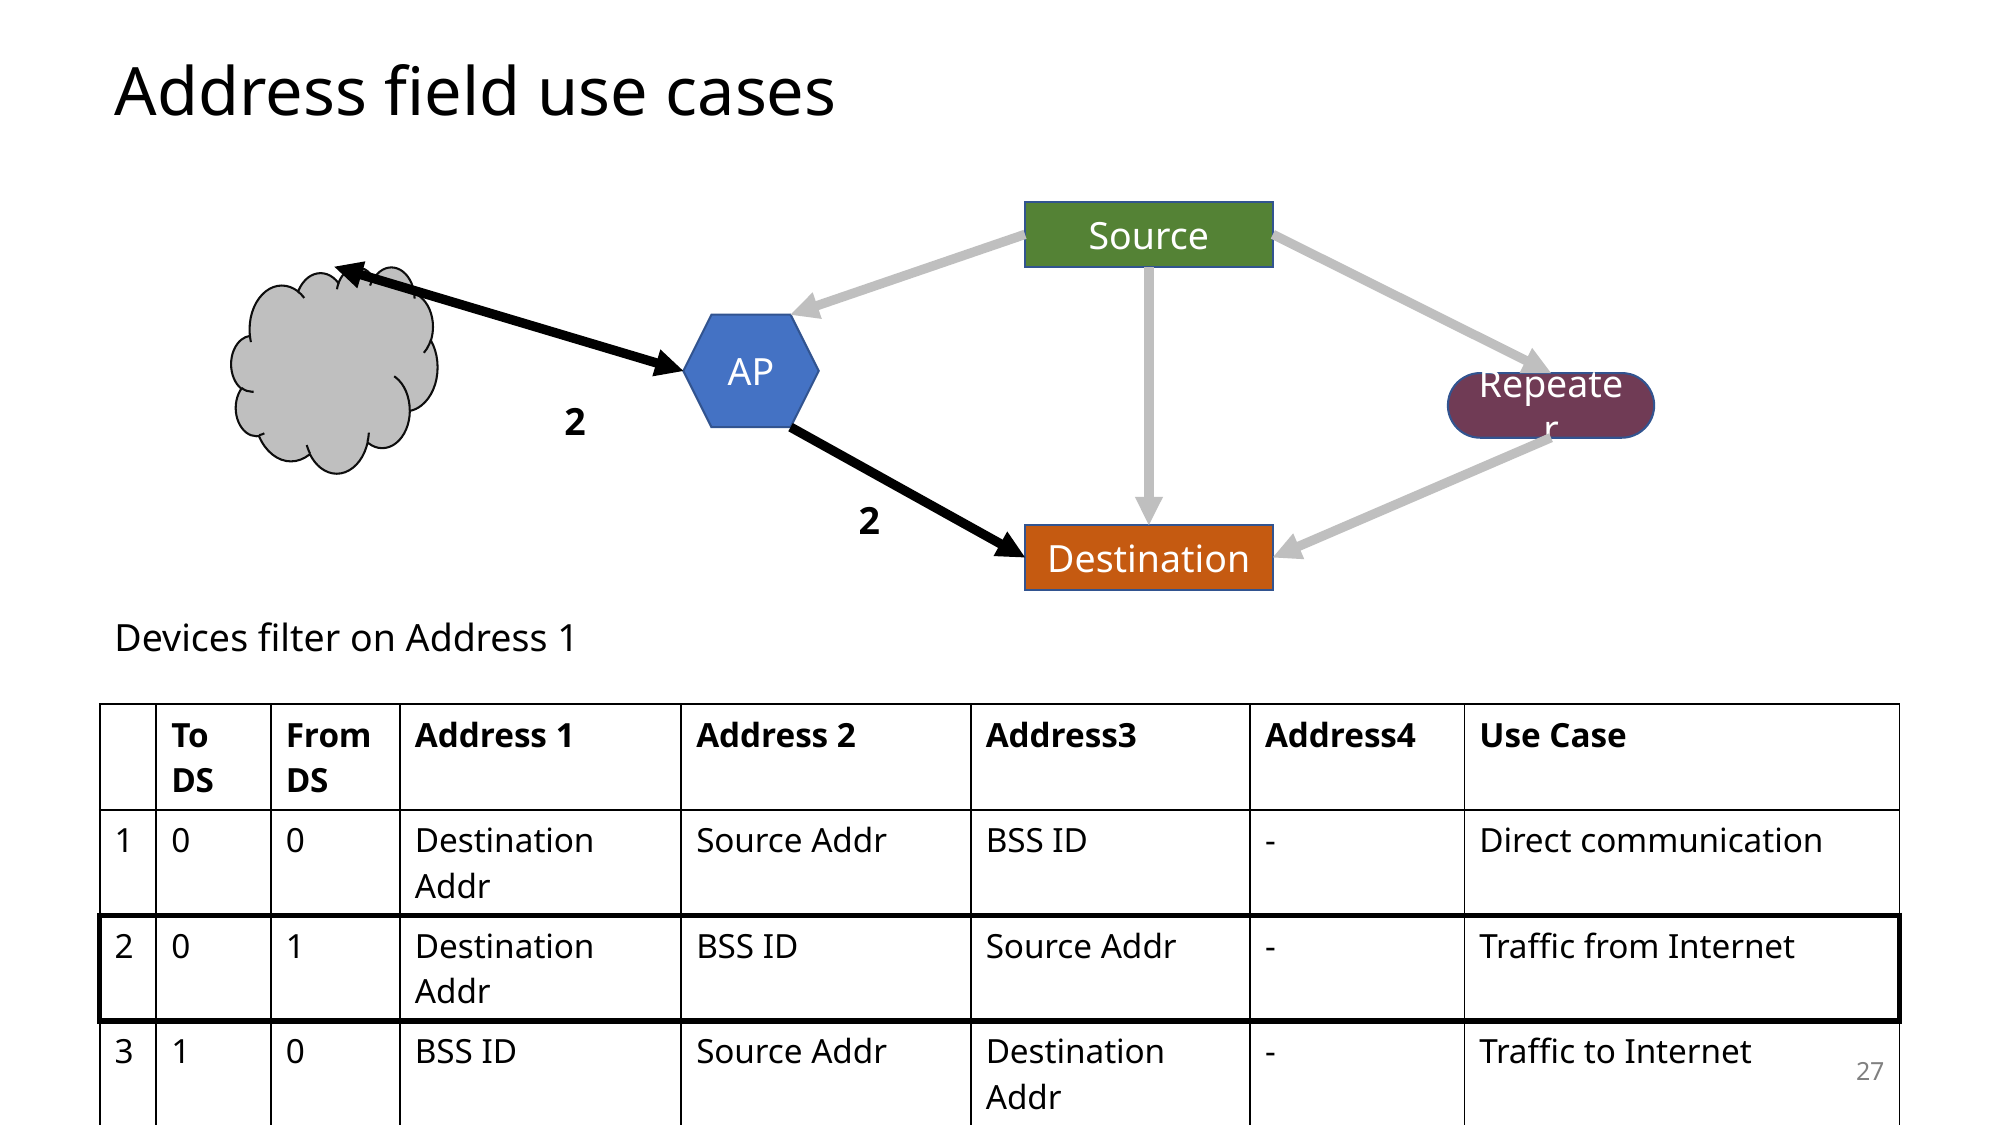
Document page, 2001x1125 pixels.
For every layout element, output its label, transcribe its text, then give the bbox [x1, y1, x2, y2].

title Address field use cases [99, 37, 1900, 150]
table_cell 0 [157, 918, 270, 1018]
text_box Repeater [1446, 372, 1656, 439]
table_header Address4 [1251, 705, 1464, 809]
text_box AP [682, 313, 820, 429]
text_box [376, 266, 414, 285]
table_cell BSS ID [682, 918, 970, 1018]
table_cell Source Addr [682, 811, 970, 913]
table_cell 1 [272, 918, 399, 1018]
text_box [790, 234, 1025, 315]
table_cell BSS ID [972, 811, 1249, 913]
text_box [1272, 234, 1551, 374]
table_header From DS [272, 705, 399, 809]
table_cell 2 [102, 918, 155, 1018]
table_cell 0 [272, 811, 399, 913]
table_header Address 1 [401, 705, 680, 809]
table_cell 1 [157, 1024, 270, 1125]
table_cell - [1251, 918, 1464, 1018]
table_cell BSS ID [401, 1024, 680, 1125]
text_box 2 [549, 390, 628, 451]
table_cell Destination Addr [401, 918, 680, 1018]
table_cell Traffic to Internet [1465, 1024, 1899, 1125]
table_cell Source Addr [972, 918, 1249, 1018]
table_cell Traffic from Internet [1465, 918, 1897, 1018]
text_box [790, 427, 1025, 558]
text_box Devices filter on Address 1 [99, 606, 819, 666]
table_cell 0 [157, 811, 270, 913]
table_header Address3 [972, 705, 1249, 809]
table_cell - [1251, 811, 1464, 913]
table_header Address 2 [682, 705, 970, 809]
table_header Use Case [1465, 705, 1899, 809]
table_cell Destination Addr [401, 811, 680, 913]
table_cell - [1251, 1024, 1464, 1125]
table_cell Destination Addr [972, 1024, 1249, 1125]
text_box Source [1024, 201, 1274, 268]
text_box Destination [1024, 524, 1274, 591]
table_cell 3 [101, 1024, 155, 1125]
table_cell Direct communication [1465, 811, 1899, 913]
table_header [101, 705, 155, 809]
table_cell 1 [101, 811, 155, 913]
text_box [230, 272, 439, 475]
table_header To DS [157, 705, 270, 809]
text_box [1272, 437, 1551, 558]
table_cell Source Addr [682, 1024, 970, 1125]
table_cell 0 [272, 1024, 399, 1125]
